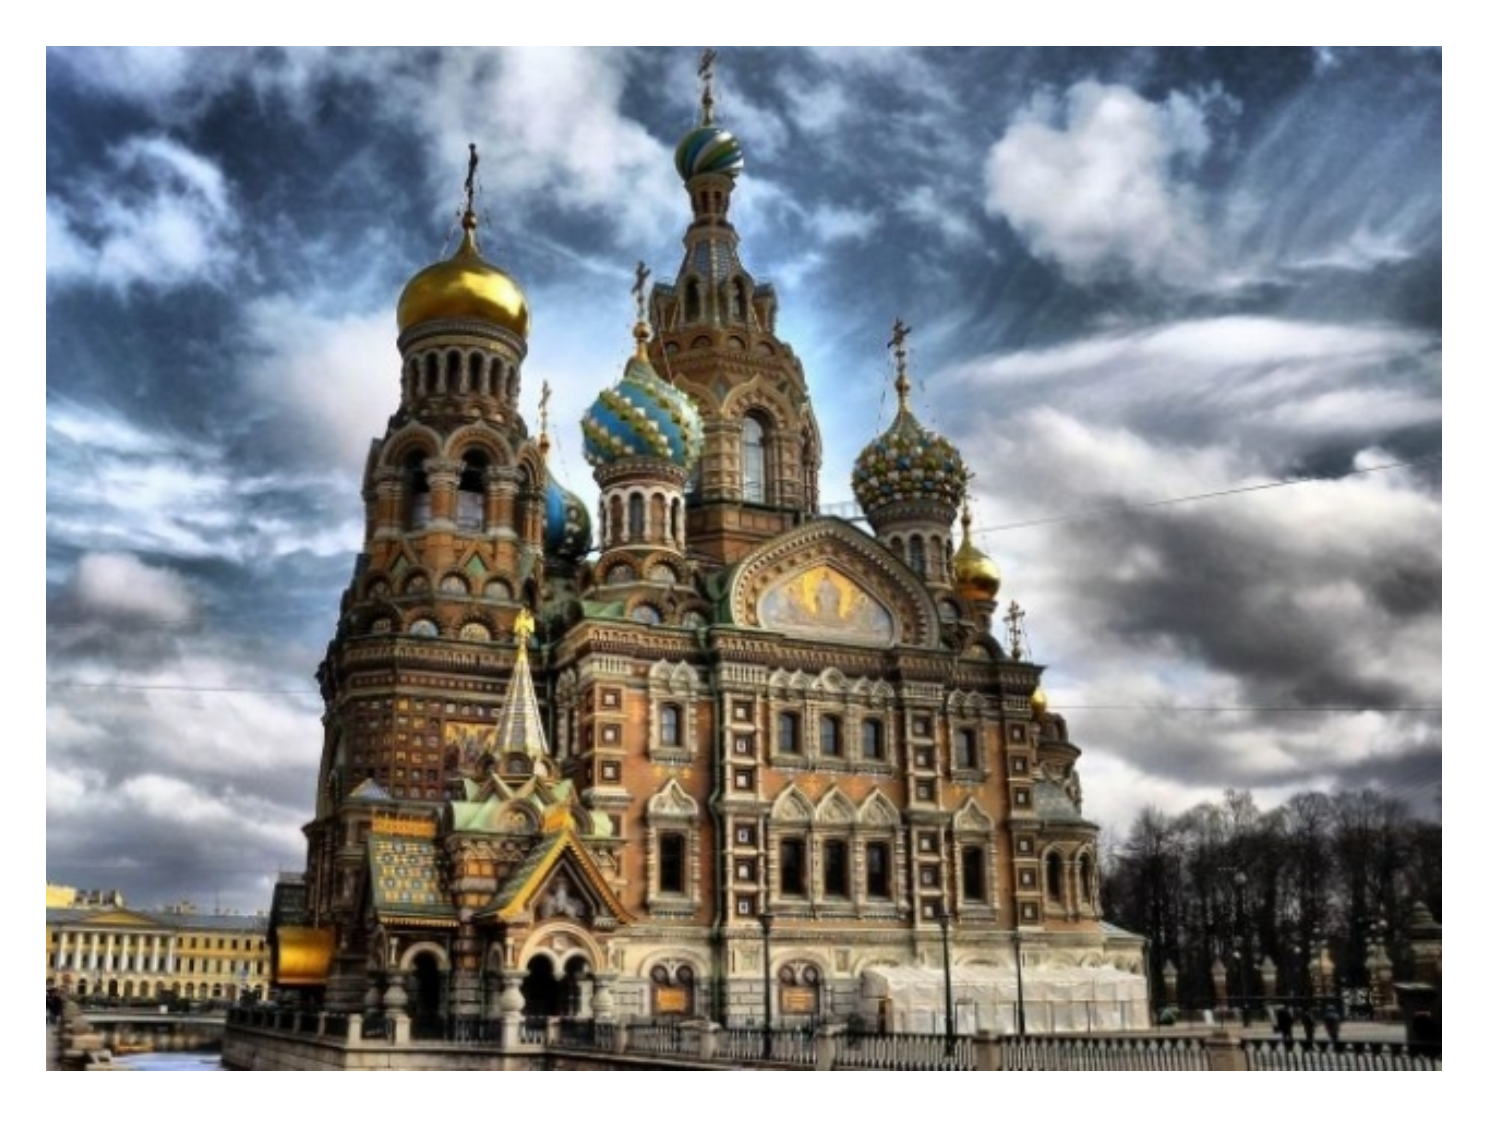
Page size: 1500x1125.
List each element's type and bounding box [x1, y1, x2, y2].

picture [46, 46, 1442, 1072]
